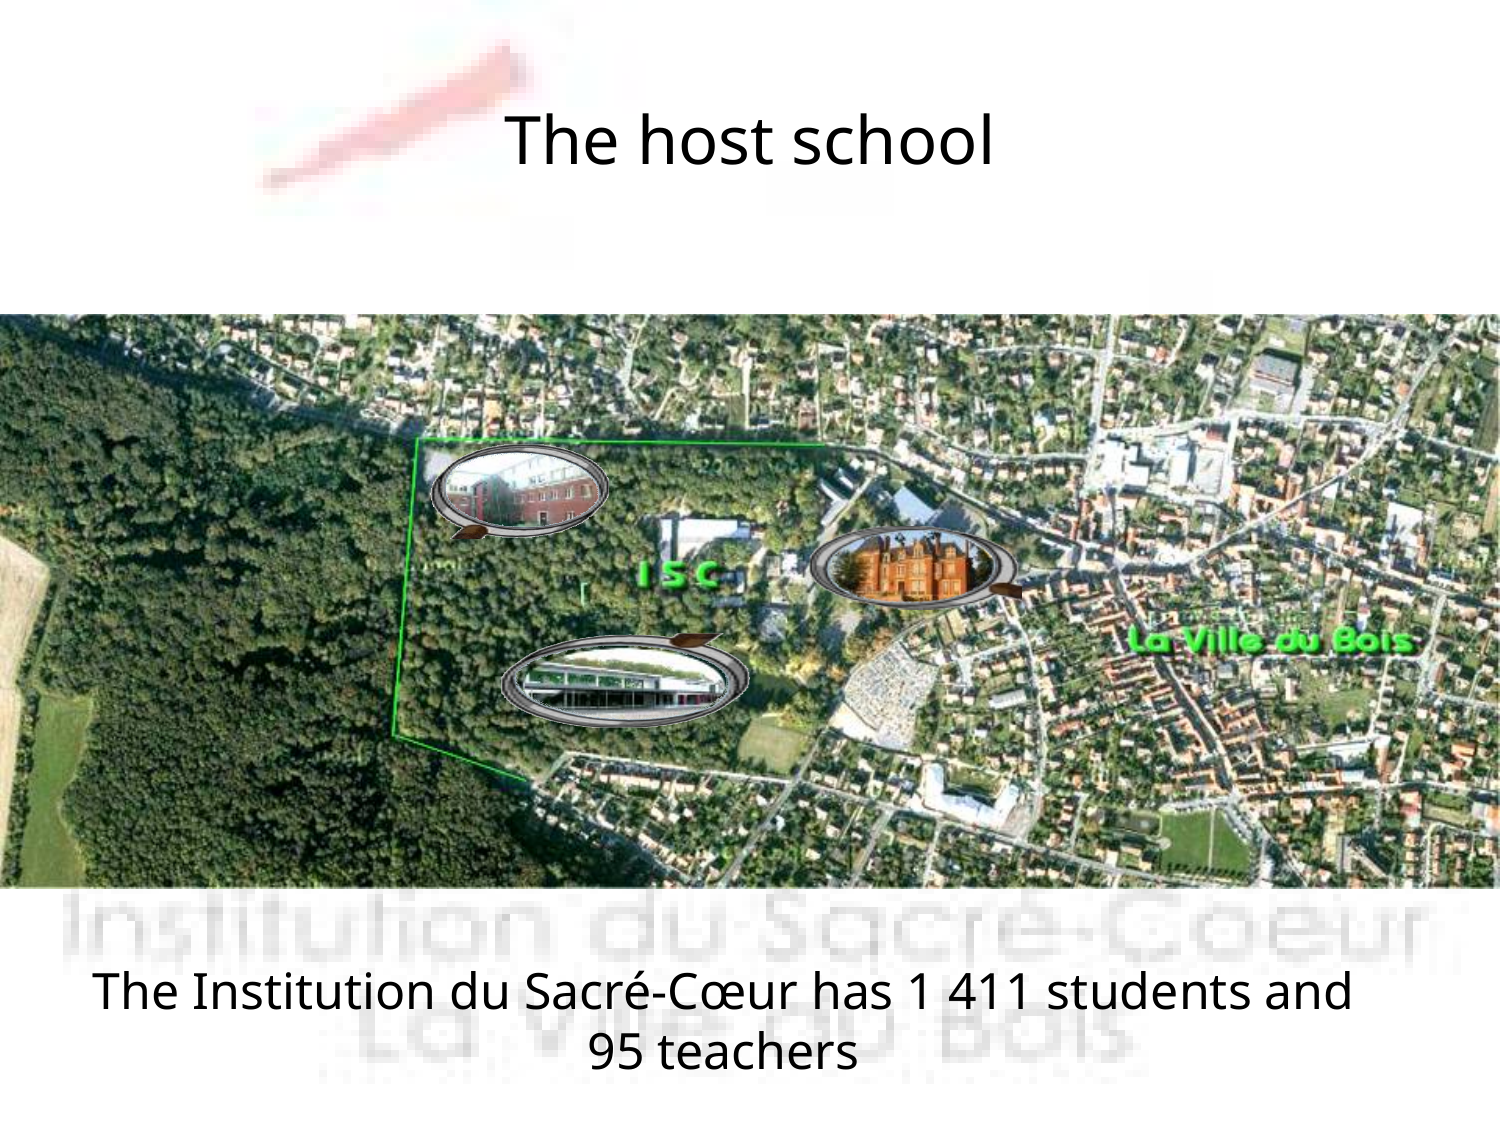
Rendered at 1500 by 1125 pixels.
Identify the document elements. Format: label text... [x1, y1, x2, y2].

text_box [0, 314, 1500, 889]
picture [0, 889, 1500, 1125]
text_box The Institution du Sacré-Cœur has 1 411 students and 95 teachers [76, 952, 1371, 1087]
picture [0, 0, 1500, 314]
text_box The host school [454, 90, 1046, 185]
